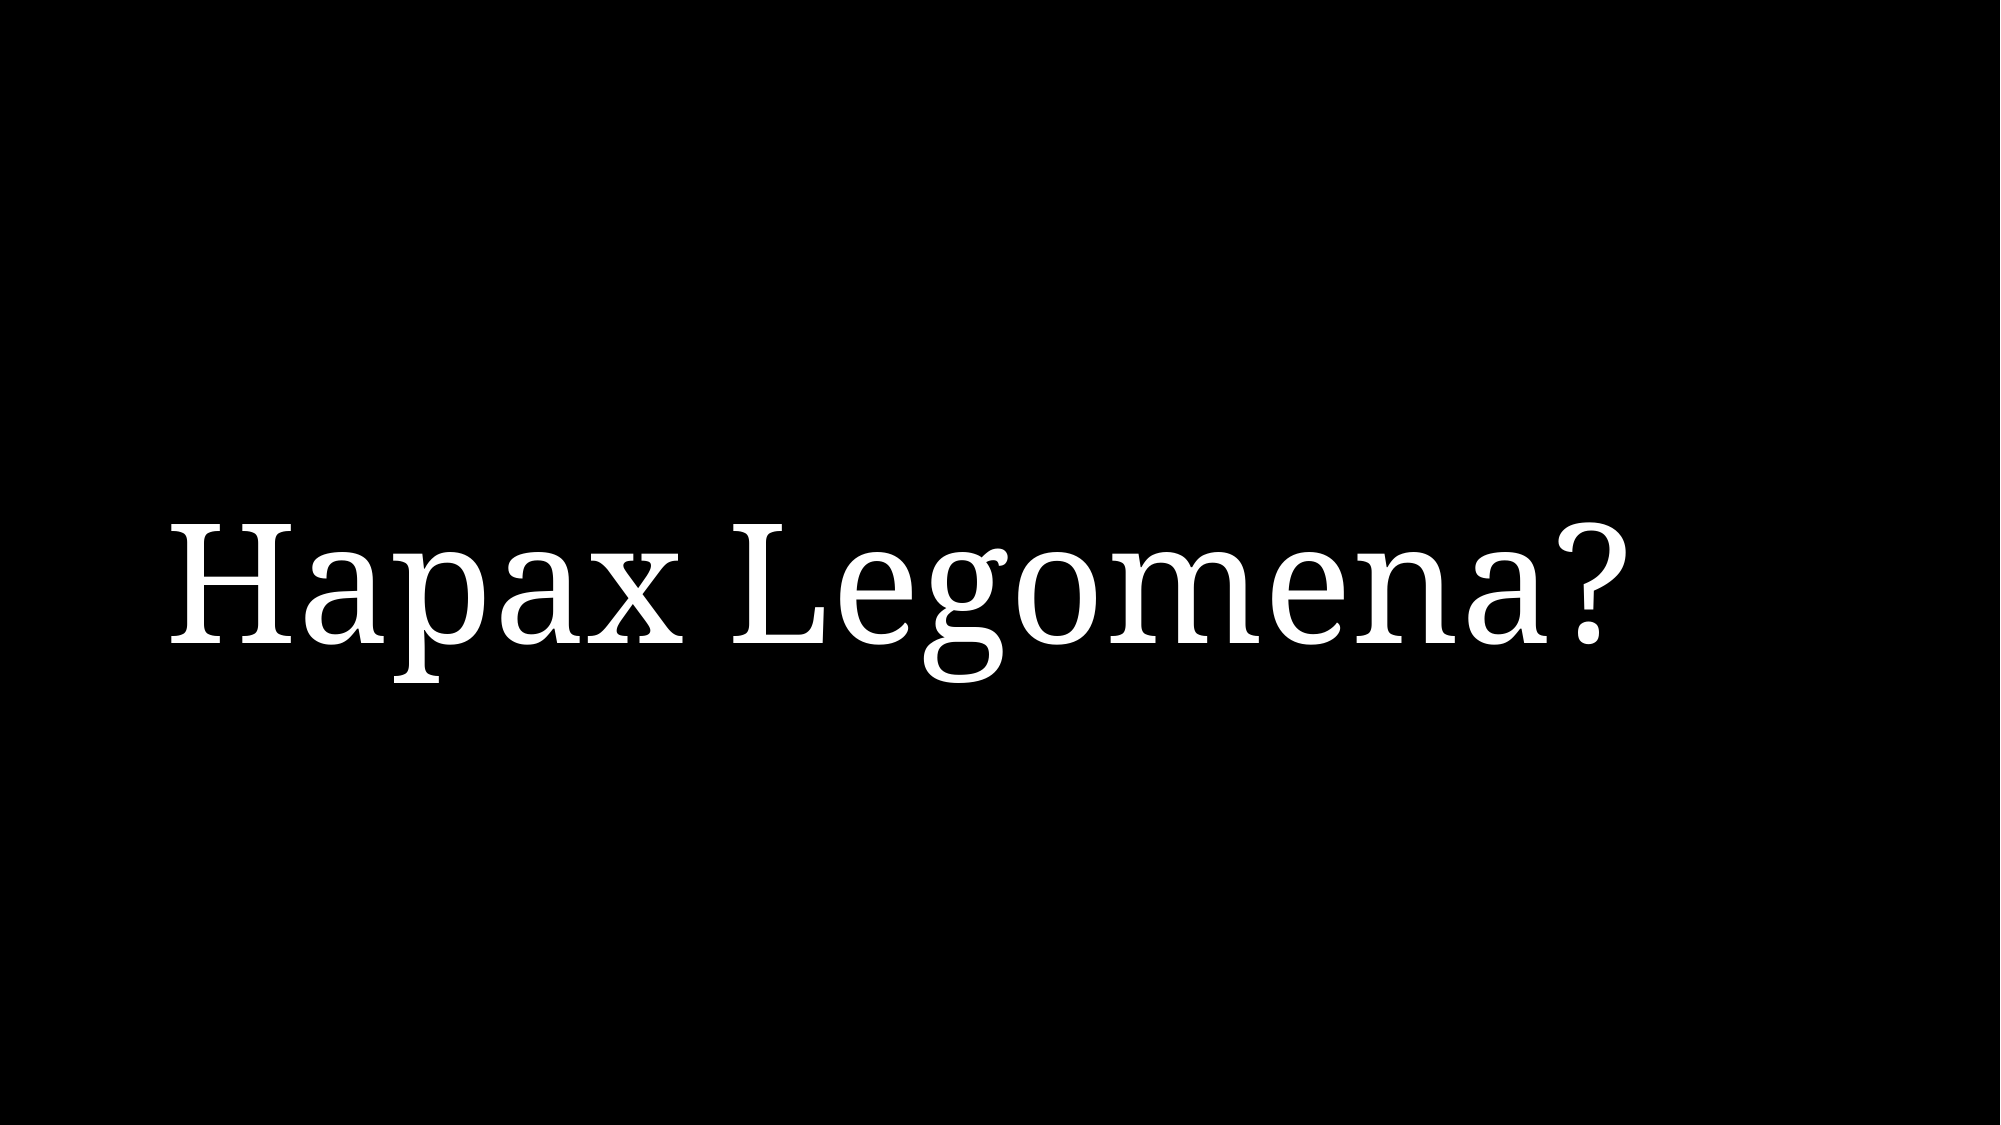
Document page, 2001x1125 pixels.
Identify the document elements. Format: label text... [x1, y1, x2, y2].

list Hapax Legomena? [0, 262, 1800, 1005]
